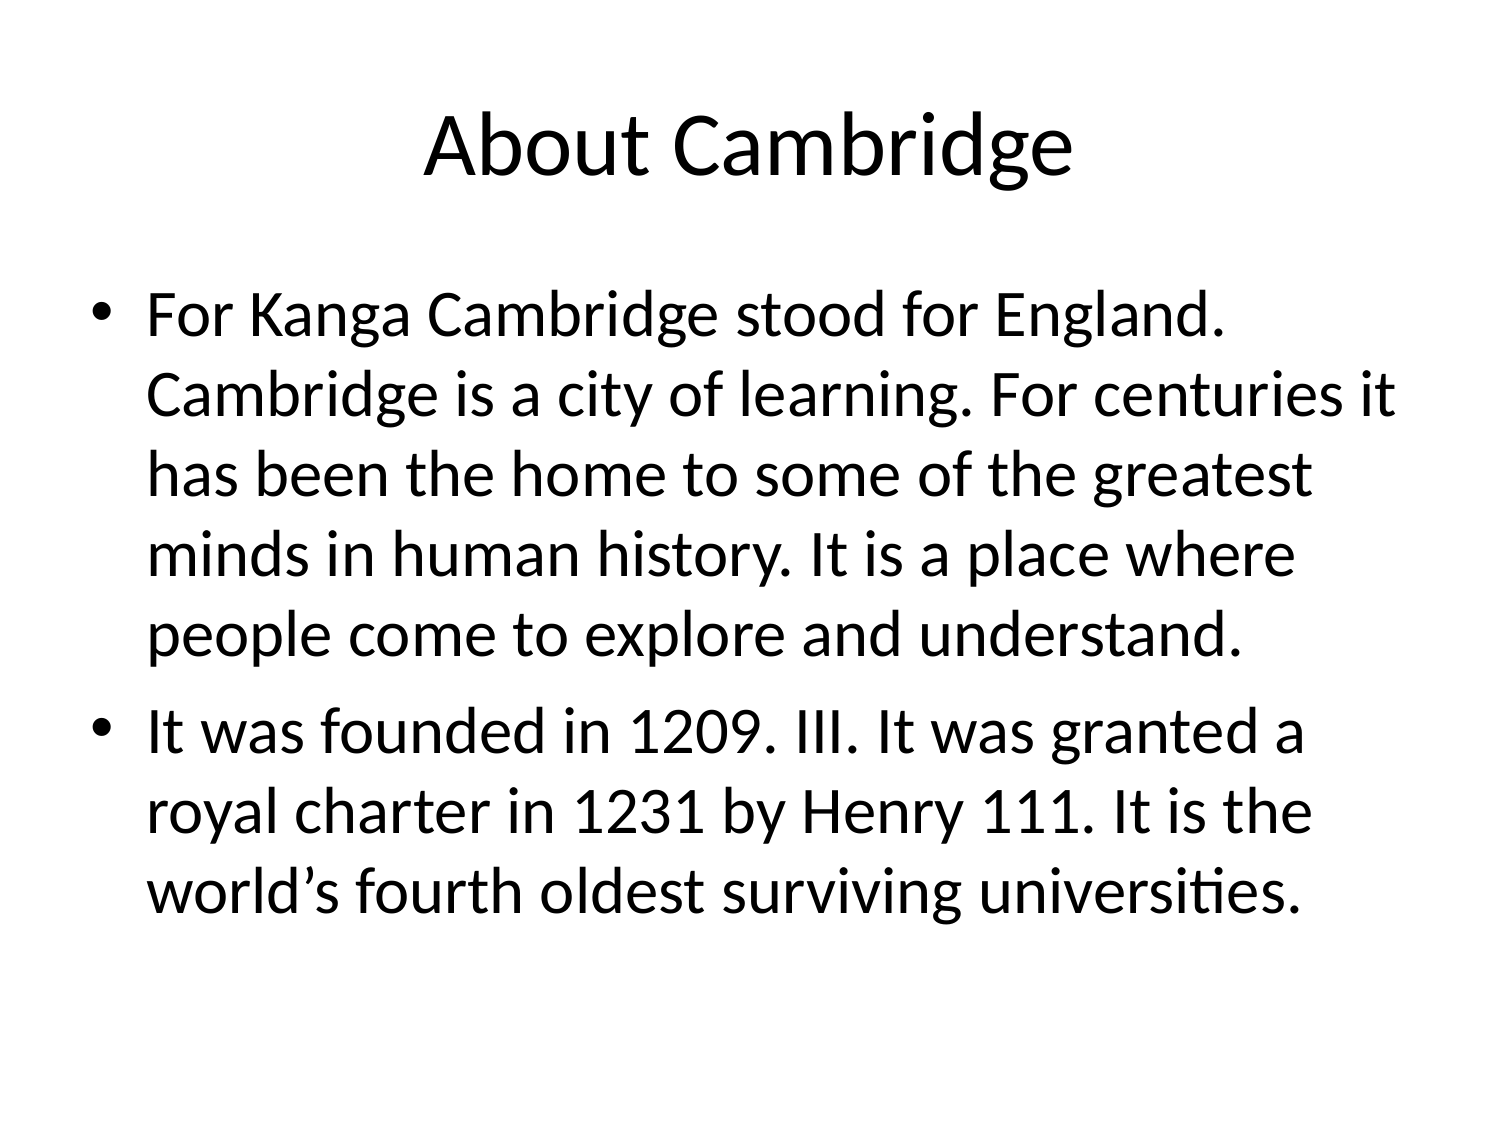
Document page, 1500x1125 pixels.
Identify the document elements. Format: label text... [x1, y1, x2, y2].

list For Kanga Cambridge stood for England. Cambridge is a city of learning. For centuries it has been the home to some of the greatest minds in human history. It is a place where people come to explore and understand. It was founded in 1209. III. It was granted a royal charter in 1231 by Henry 111. It is the world’s fourth oldest surviving universities. [75, 262, 1425, 1005]
title About Cambridge [75, 45, 1425, 233]
